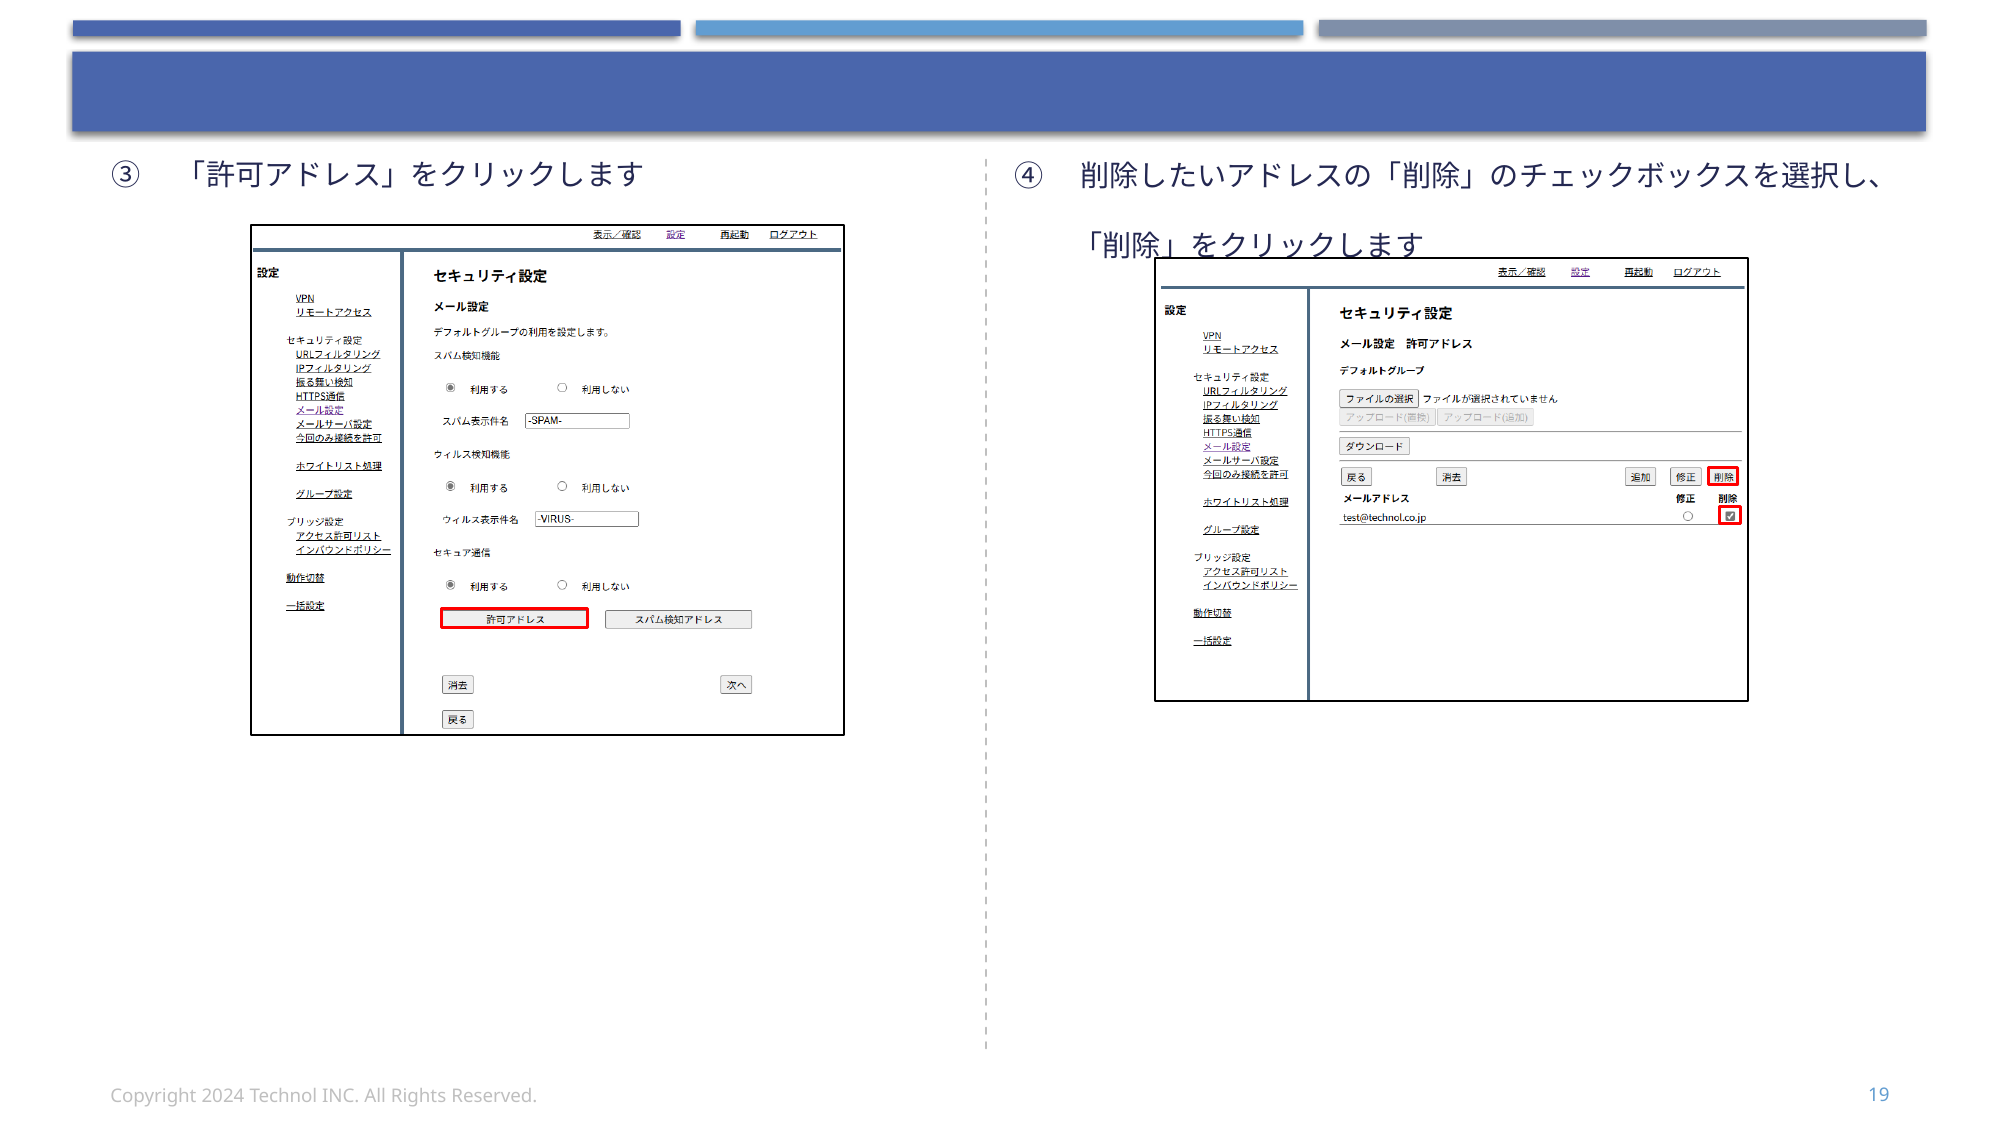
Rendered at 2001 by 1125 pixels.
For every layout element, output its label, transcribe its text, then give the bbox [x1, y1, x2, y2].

picture [1155, 258, 1748, 701]
picture [251, 225, 844, 735]
footer Copyright 2024 Technol INC. All Rights Reserved. [95, 1065, 1230, 1125]
list ④ 削除したいアドレスの「削除」のチェックボックスを選択し、 「削除」をクリックします [999, 150, 1904, 1066]
slide_number 19 [1732, 1066, 1905, 1125]
list ③ 「許可アドレス」をクリックします [96, 148, 1000, 1065]
